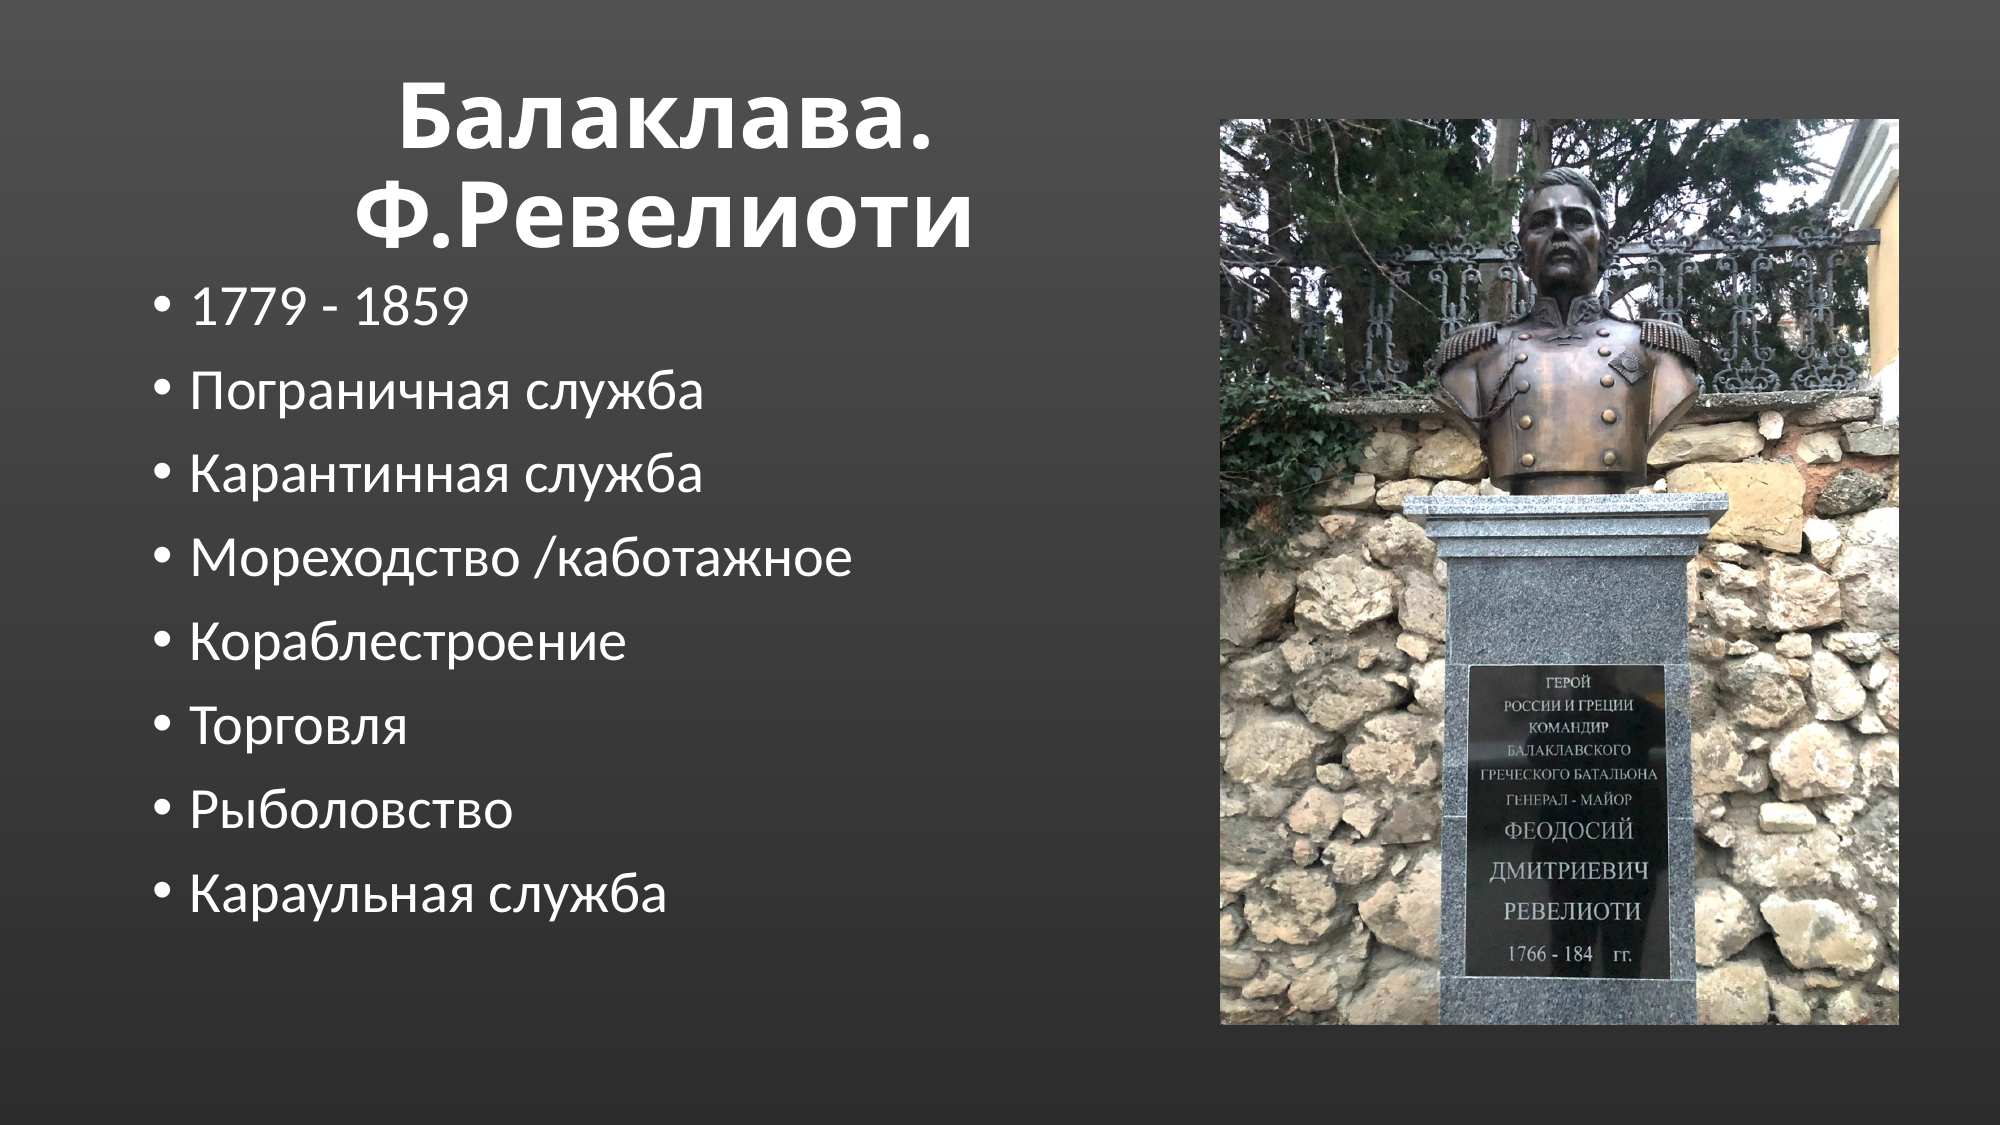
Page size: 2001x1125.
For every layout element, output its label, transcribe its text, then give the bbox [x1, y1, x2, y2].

title Балаклава. Ф.Ревелиоти [137, 59, 1193, 278]
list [1220, 119, 1900, 1025]
list 1779 - 1859 Пограничная служба Карантинная служба Мореходство /каботажное Кораблестроение Торговля Рыболовство Караульная служба [137, 267, 898, 1014]
